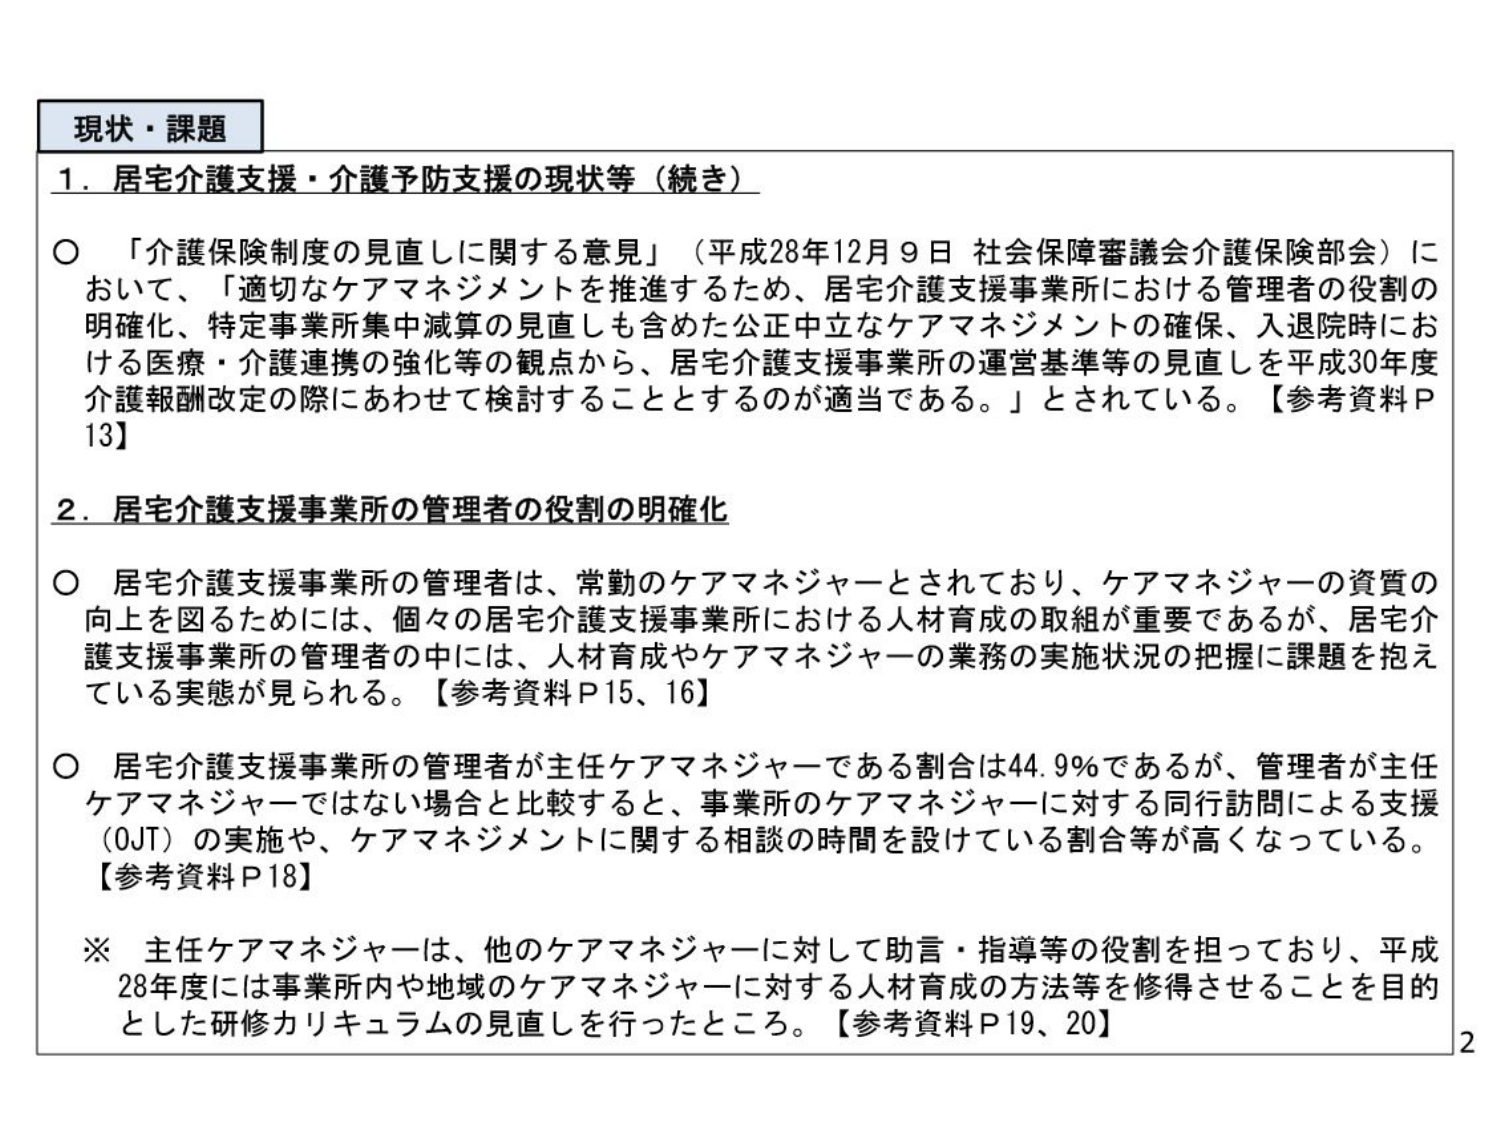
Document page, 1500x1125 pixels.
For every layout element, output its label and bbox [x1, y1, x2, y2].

picture [0, 89, 1484, 1066]
